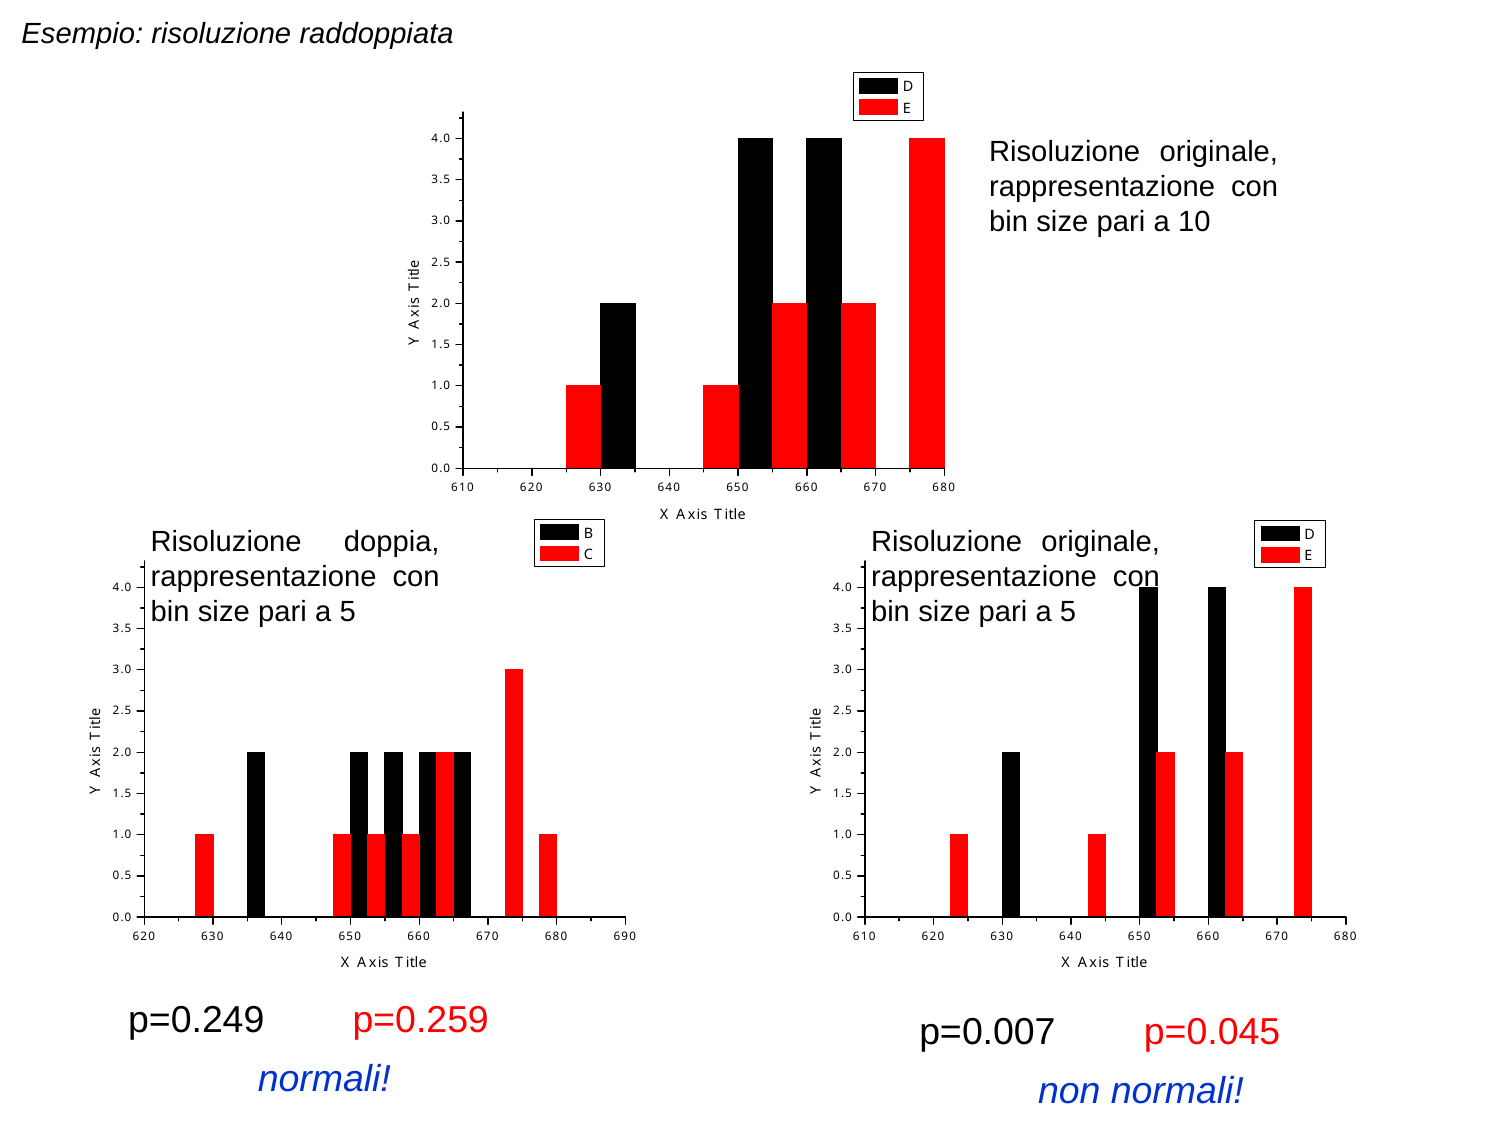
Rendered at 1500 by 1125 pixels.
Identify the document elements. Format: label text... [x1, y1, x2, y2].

text_box Esempio: risoluzione raddoppiata [6, 7, 470, 57]
text_box Risoluzione originale, rappresentazione con bin size pari a 10 [1047, 125, 1294, 245]
text_box p=0.249 [113, 1008, 280, 1048]
picture [17, 54, 1445, 1000]
text_box p=0.259 [337, 1008, 504, 1048]
text_box normali! [243, 1046, 406, 1107]
text_box non normali! [1023, 1058, 1259, 1119]
text_box p=0.045 [1129, 1008, 1295, 1060]
text_box p=0.007 [904, 1008, 1071, 1060]
